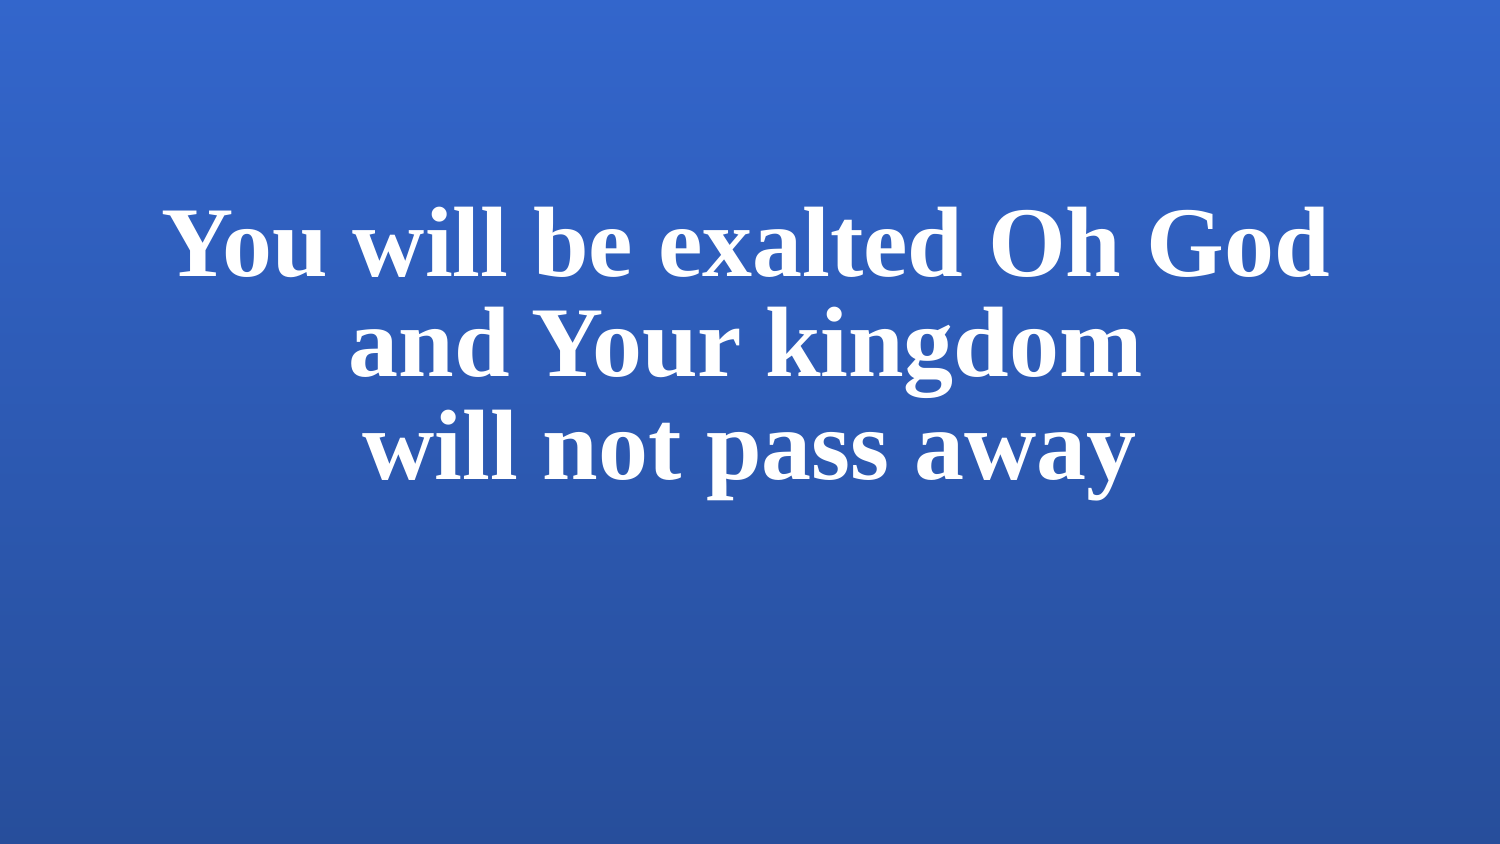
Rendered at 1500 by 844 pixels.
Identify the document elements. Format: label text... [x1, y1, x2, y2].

text_box You will be exalted Oh God [0, 168, 1496, 269]
text_box will not pass away [0, 371, 1500, 507]
text_box and Your kingdom [0, 269, 1496, 404]
